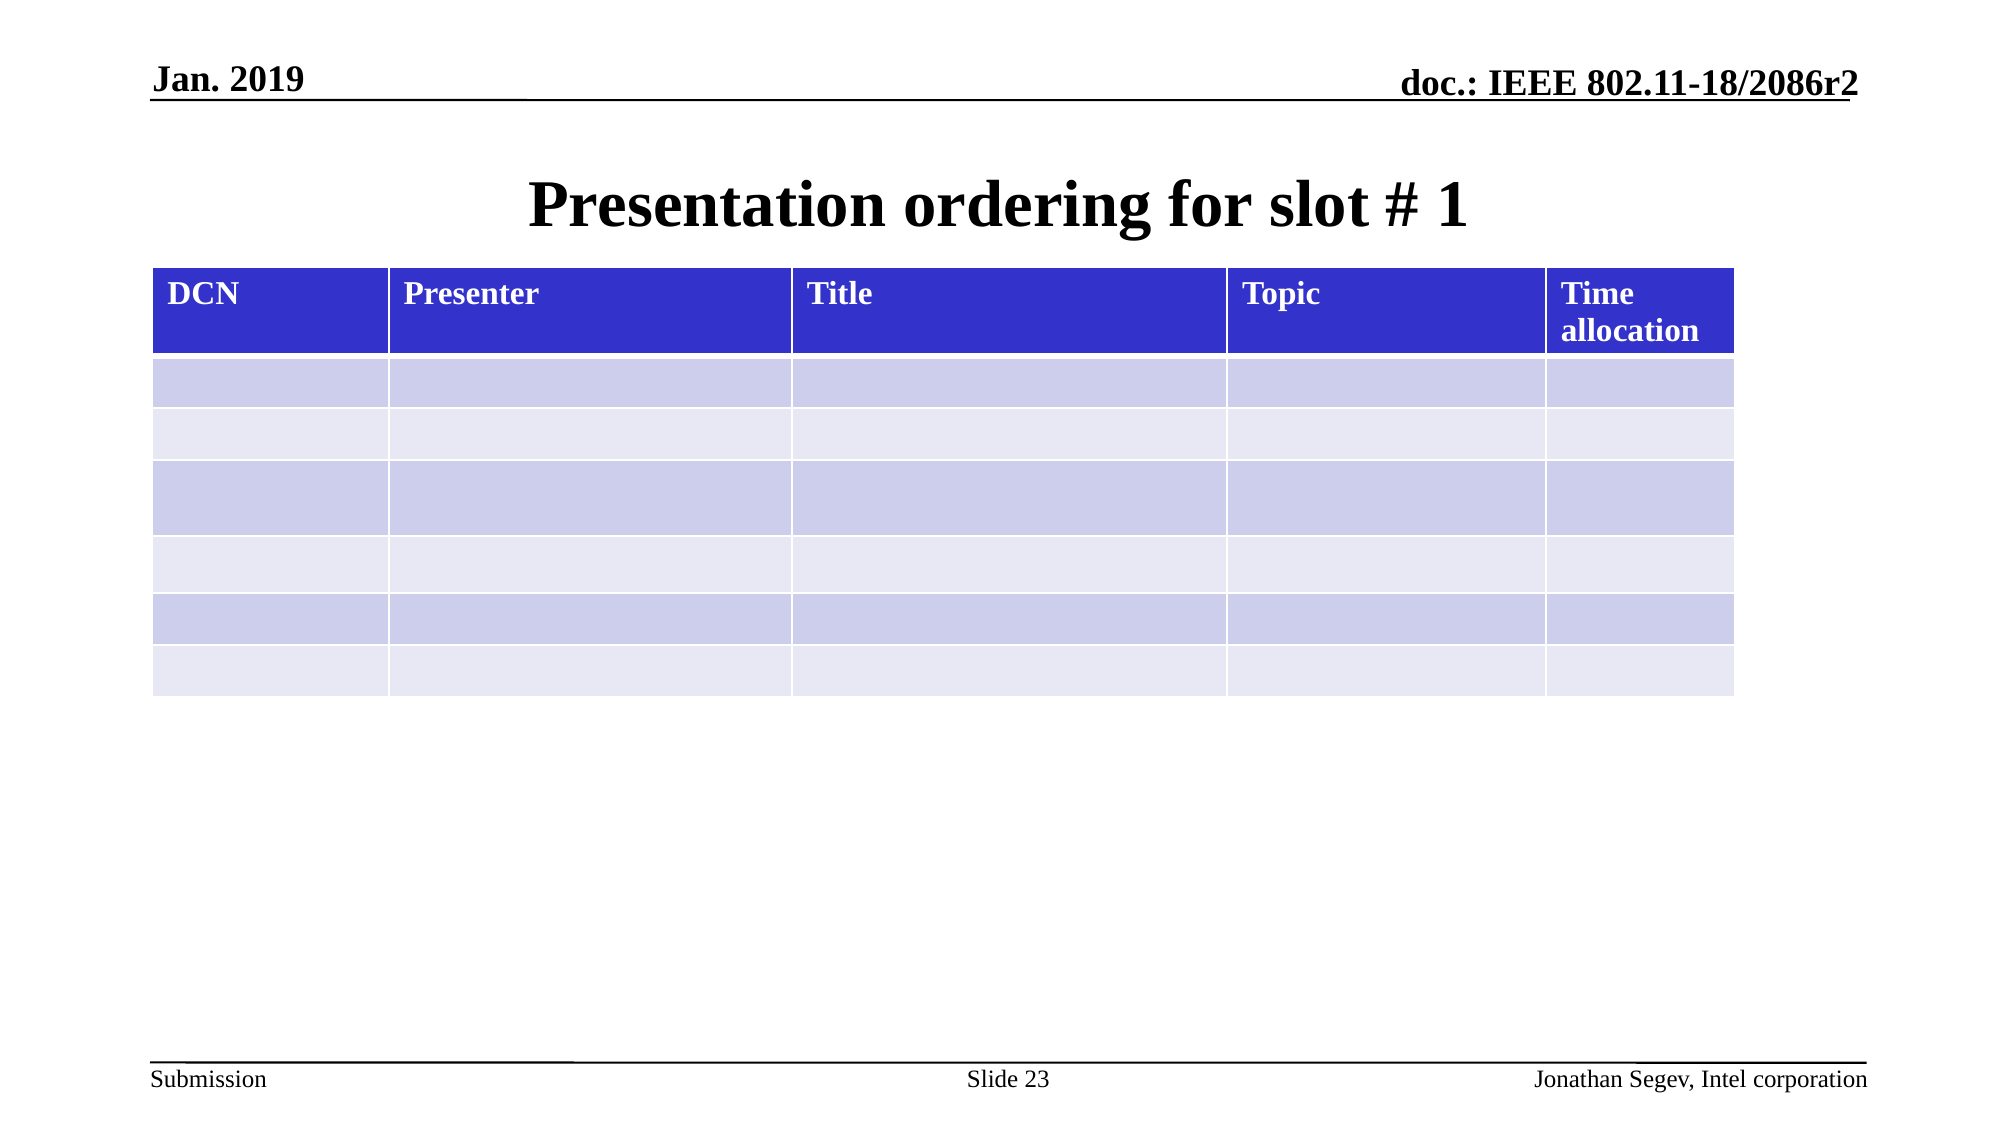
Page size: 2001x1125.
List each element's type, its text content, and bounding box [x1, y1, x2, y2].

footer Jonathan Segev, Intel corporation [1171, 1061, 1869, 1093]
table_cell [793, 594, 1226, 644]
table_cell [153, 537, 388, 592]
table_cell [390, 594, 791, 644]
table_header Presenter [390, 268, 791, 353]
table_cell [390, 409, 791, 459]
table_cell [793, 461, 1226, 535]
table_header Topic [1228, 268, 1545, 353]
table_cell [1547, 646, 1734, 696]
table_header Title [793, 268, 1226, 353]
table_cell [1228, 359, 1545, 407]
table_header DCN [153, 268, 388, 353]
slide_number Slide 23 [950, 1061, 1067, 1123]
table_cell [153, 646, 388, 696]
table_cell [1228, 646, 1545, 696]
title Presentation ordering for slot # 1 [149, 112, 1850, 288]
table_cell [1547, 461, 1734, 535]
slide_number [152, 54, 563, 100]
table_cell [793, 359, 1226, 407]
table_cell [153, 359, 388, 407]
table_cell [390, 646, 791, 696]
table_cell [390, 537, 791, 592]
table_cell [153, 461, 388, 535]
table_cell [1228, 409, 1545, 459]
table_cell [1228, 537, 1545, 592]
table_cell [390, 359, 791, 407]
table_cell [793, 409, 1226, 459]
table_cell [153, 409, 388, 459]
table_cell [390, 461, 791, 535]
table_cell [1547, 594, 1734, 644]
table_cell [153, 594, 388, 644]
table_cell [793, 646, 1226, 696]
table_cell [793, 537, 1226, 592]
table_header Time allocation [1547, 268, 1734, 353]
table_cell [1228, 594, 1545, 644]
table_cell [1547, 537, 1734, 592]
table_cell [1547, 359, 1734, 407]
table_cell [1547, 409, 1734, 459]
table_cell [1228, 461, 1545, 535]
